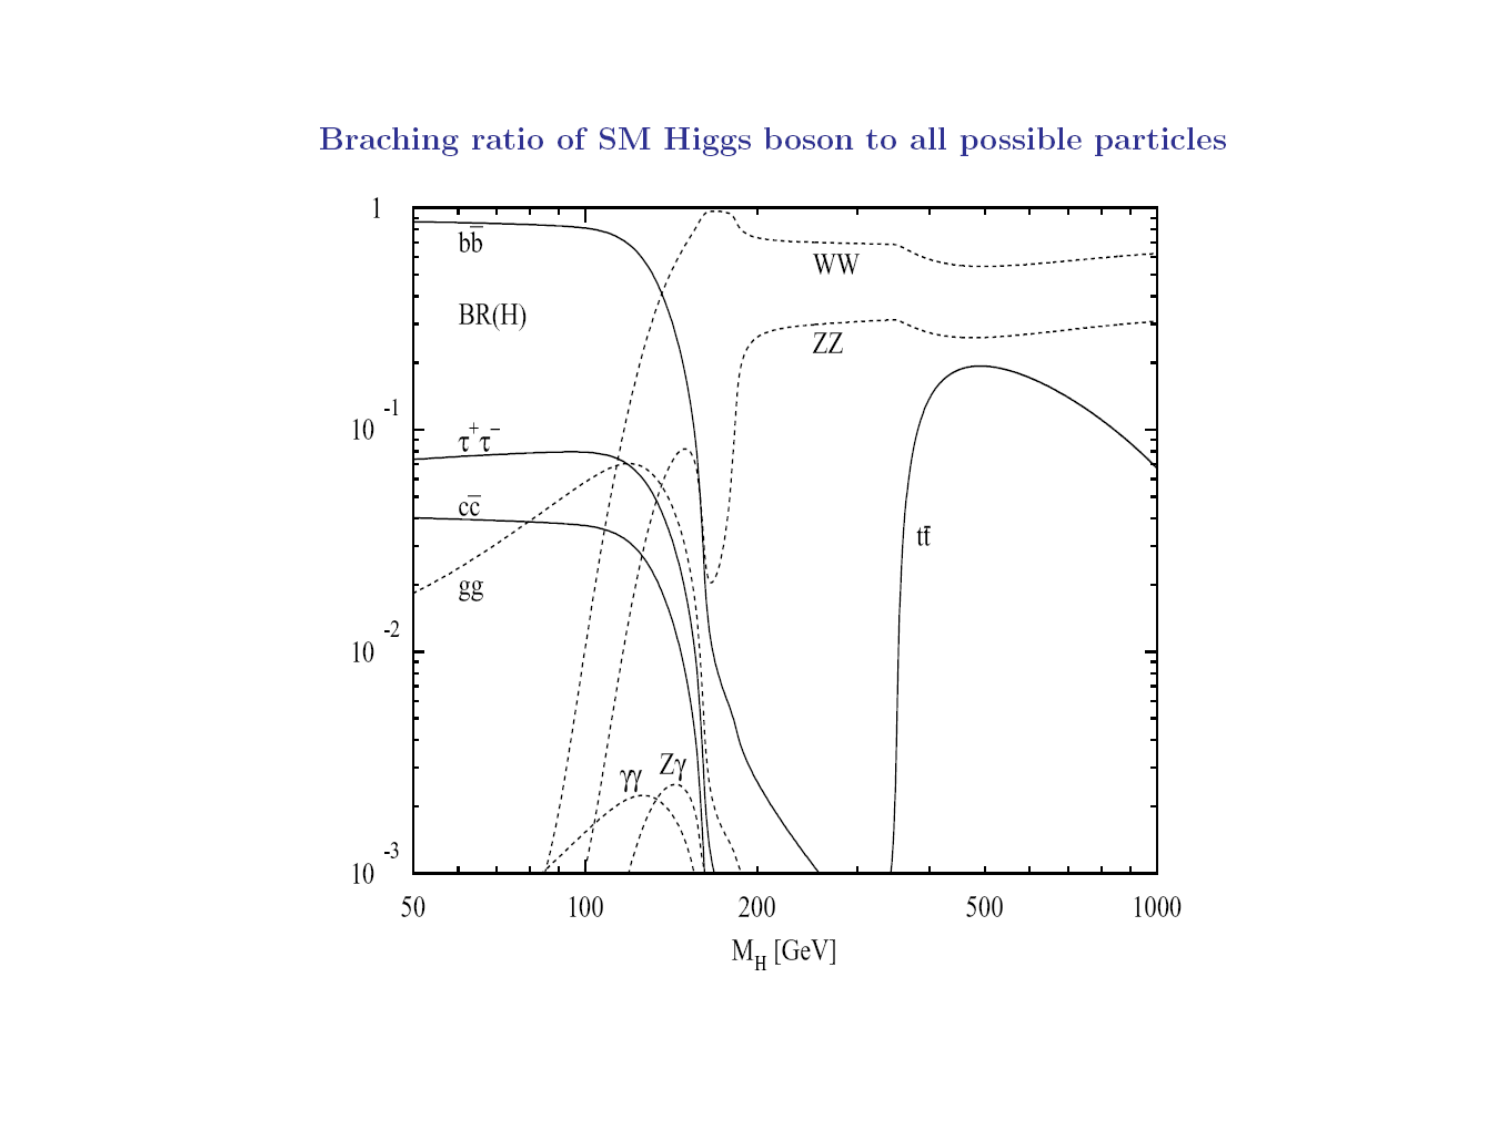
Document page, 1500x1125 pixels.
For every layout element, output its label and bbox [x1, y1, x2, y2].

picture [289, 113, 1235, 975]
